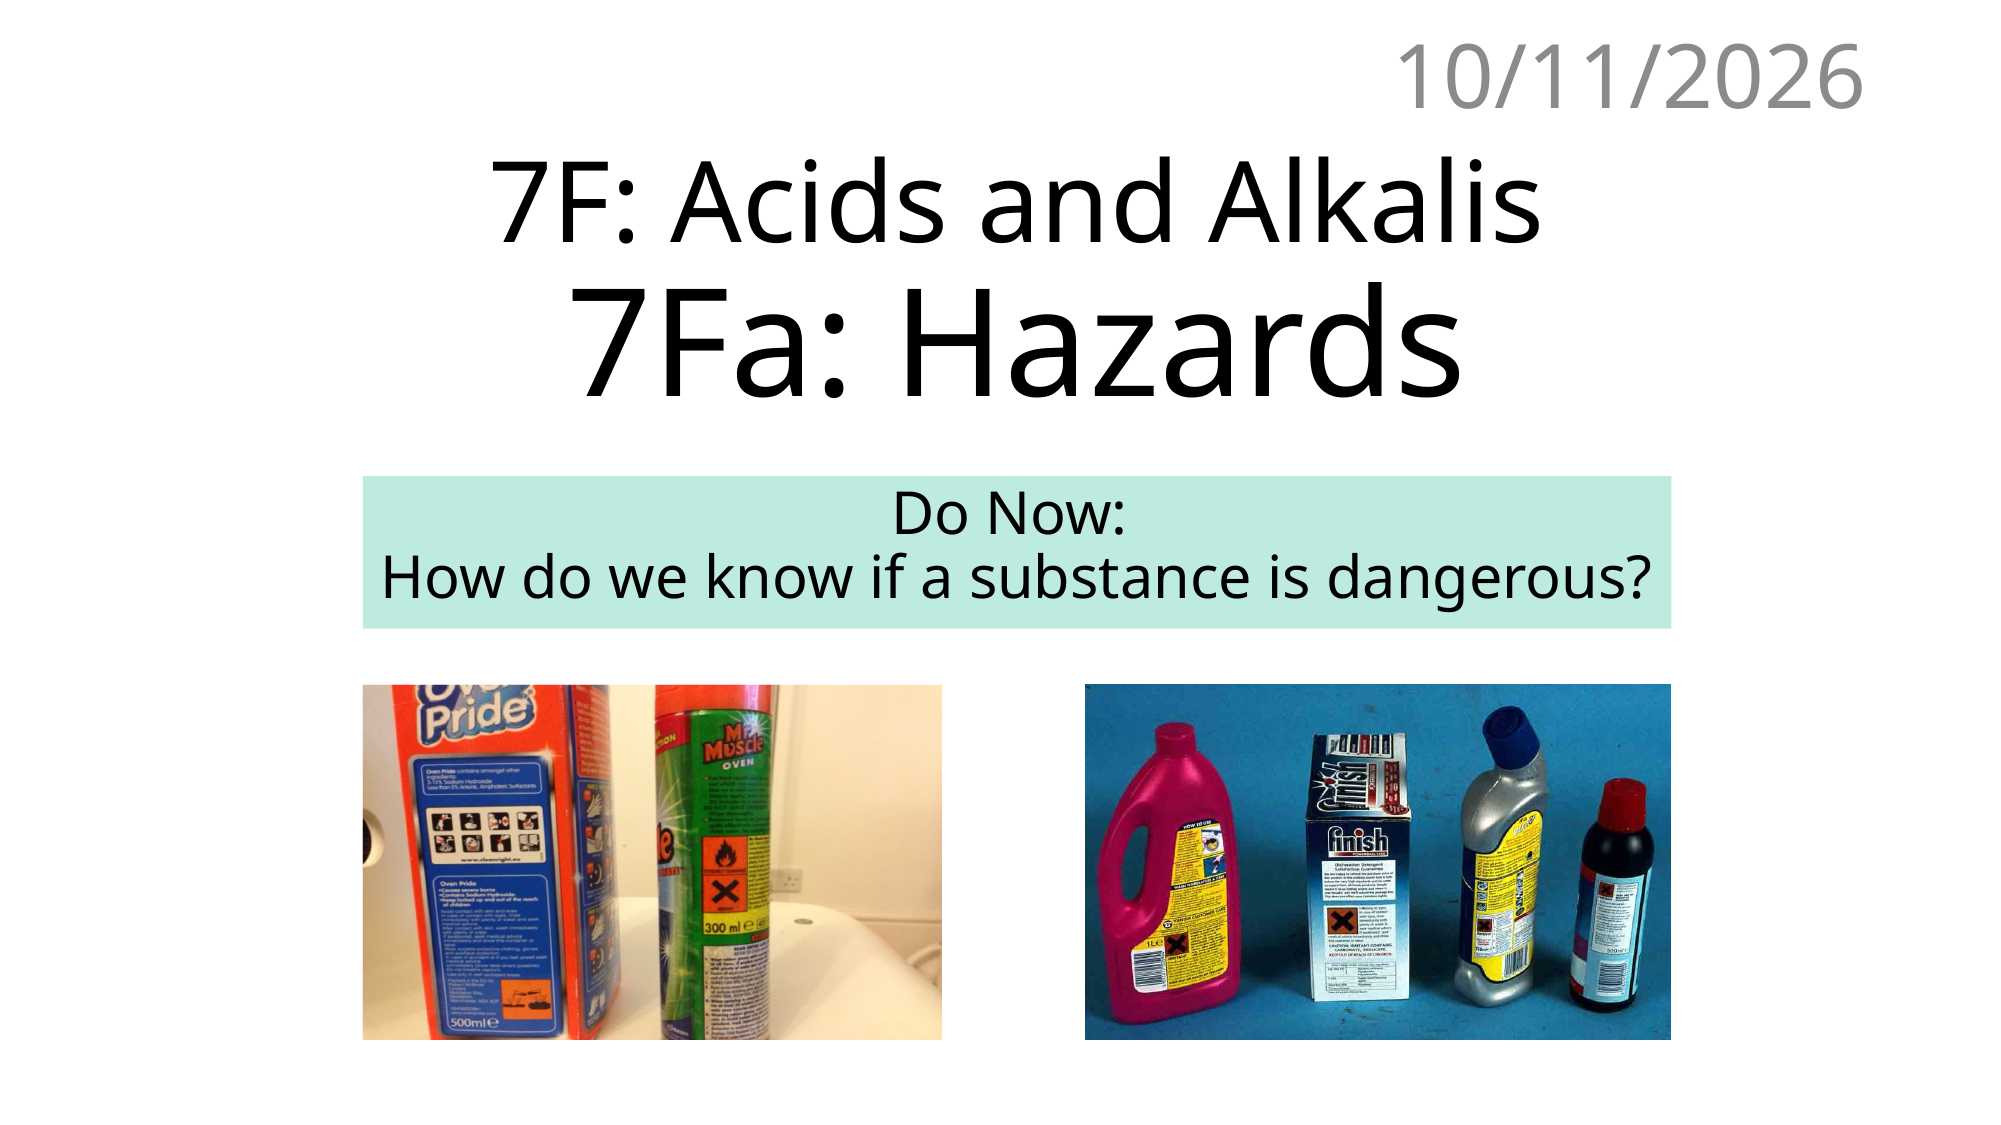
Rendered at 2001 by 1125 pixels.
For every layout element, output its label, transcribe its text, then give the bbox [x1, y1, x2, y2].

picture [362, 684, 942, 1040]
subtitle Do Now: How do we know if a substance is dangerous? [362, 476, 1672, 629]
title 7F: Acids and Alkalis 7Fa: Hazards [167, 145, 1868, 437]
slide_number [1377, 42, 1965, 119]
picture [1085, 684, 1671, 1040]
